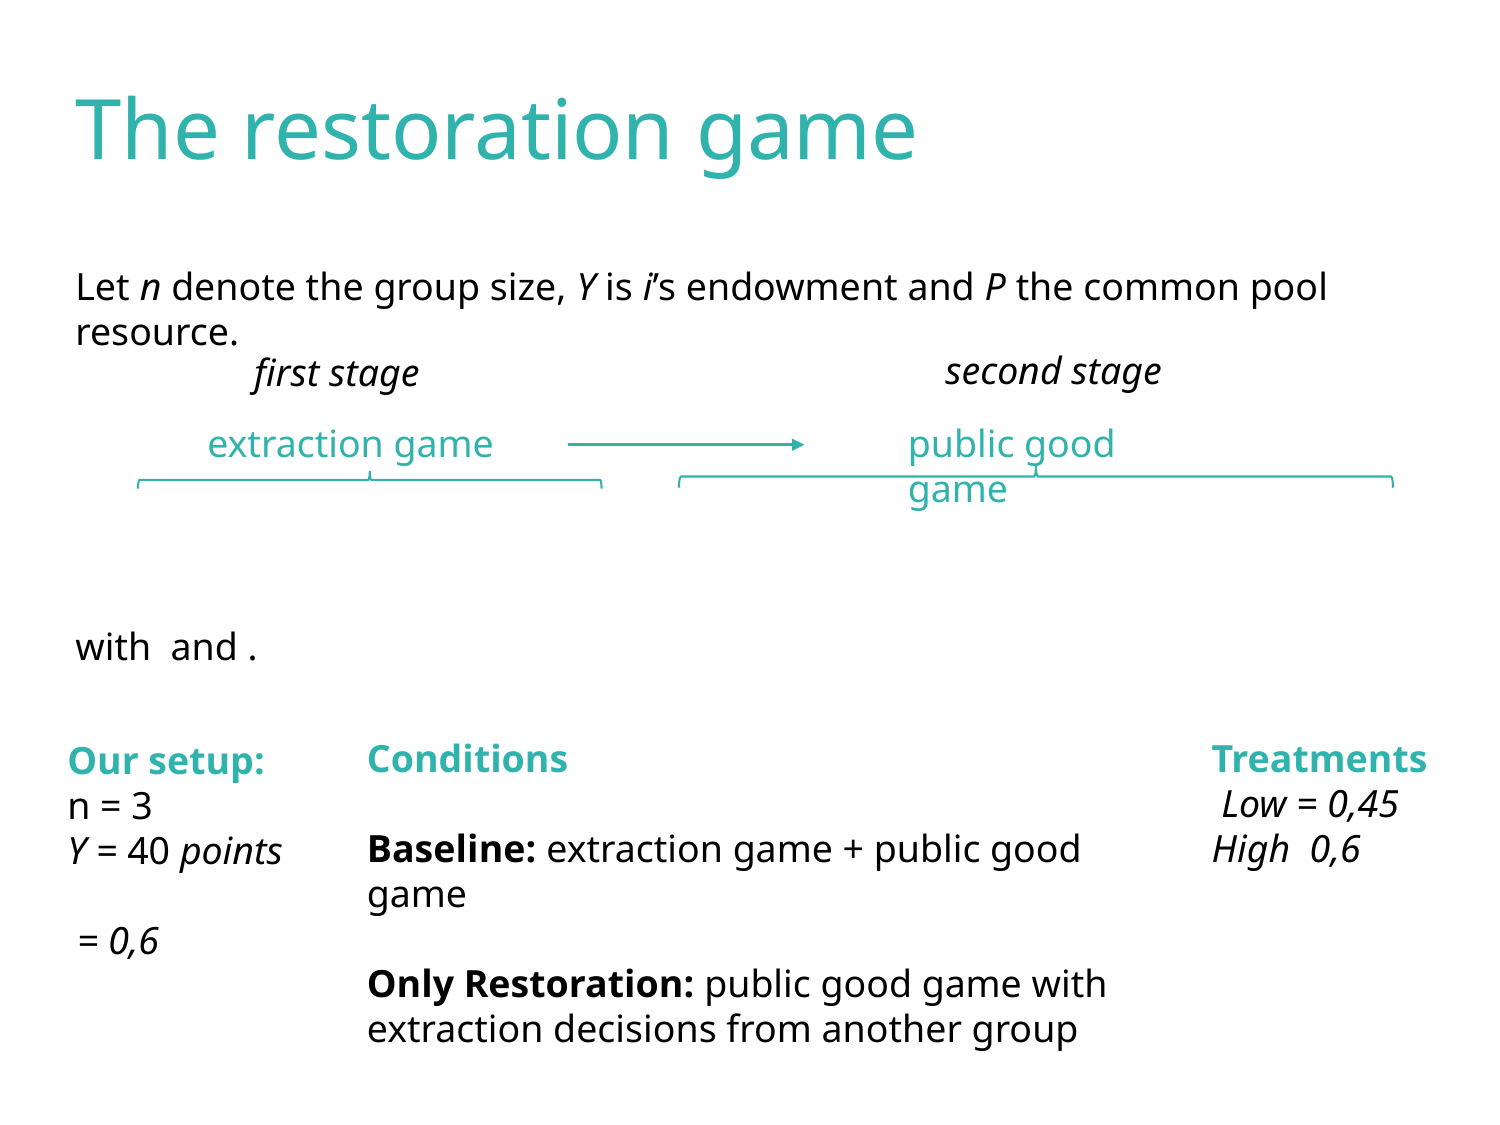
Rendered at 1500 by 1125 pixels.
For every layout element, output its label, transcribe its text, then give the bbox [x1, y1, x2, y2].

text_box Conditions Baseline: extraction game + public good game Only Restoration: public good game with extraction decisions from another group [352, 829, 1180, 1125]
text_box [60, 255, 1491, 829]
title The restoration game [60, 101, 1448, 255]
